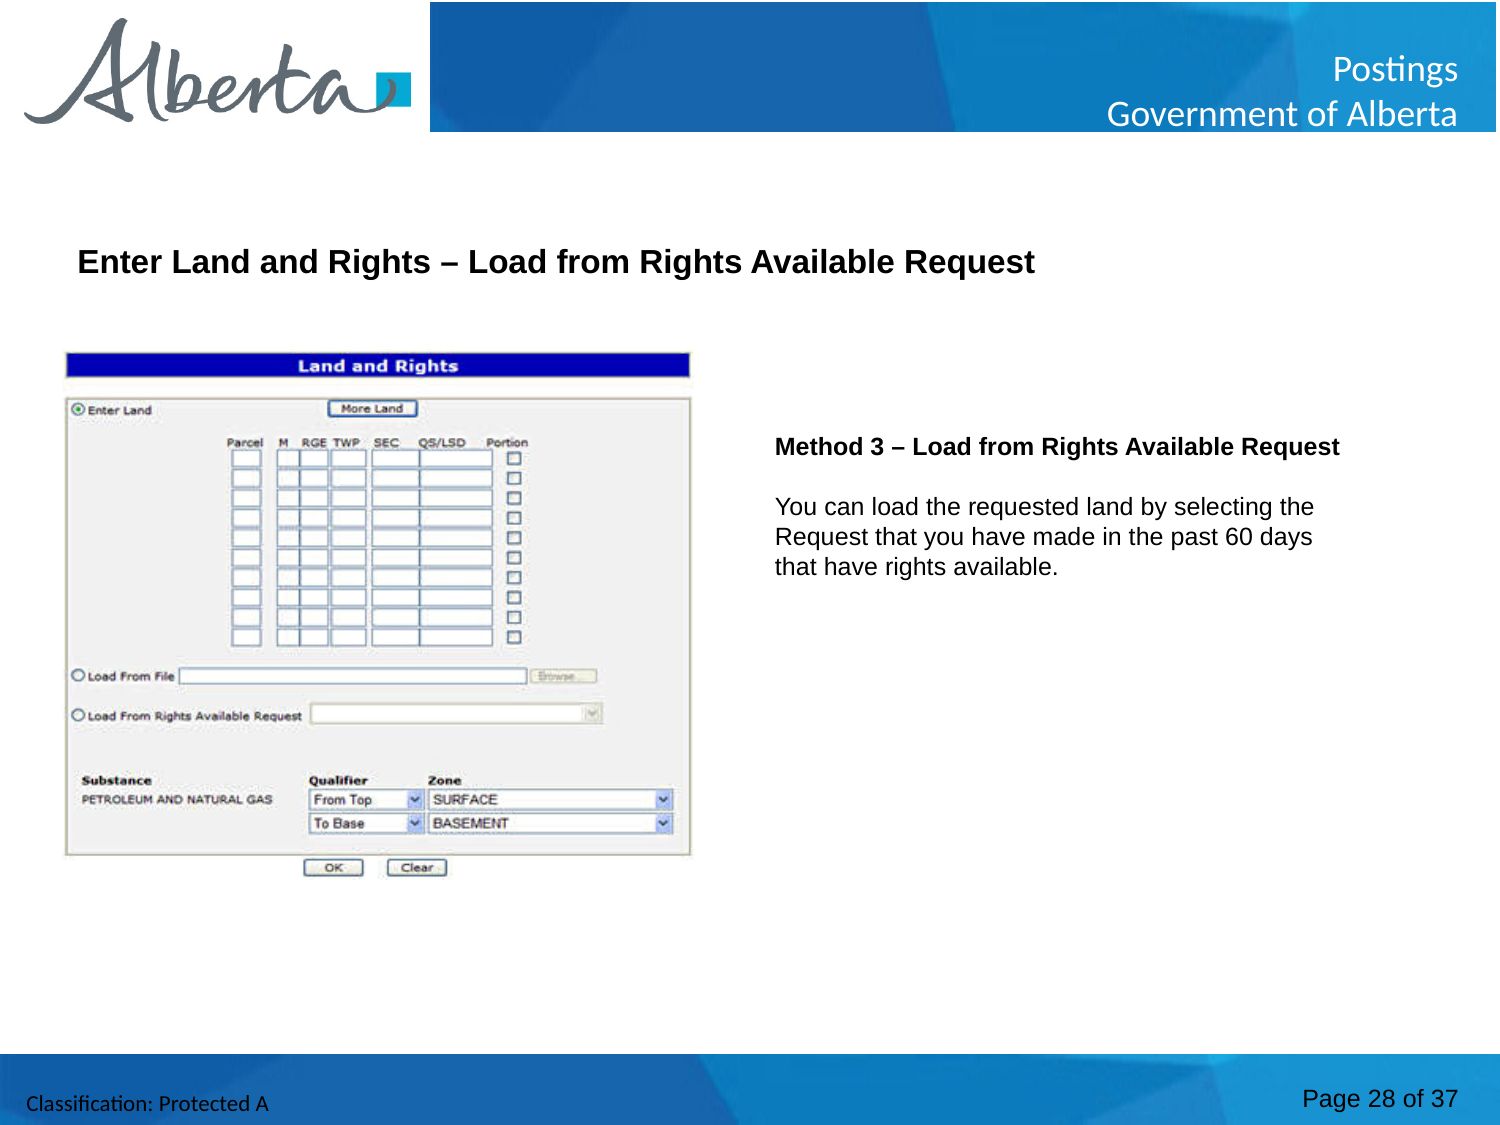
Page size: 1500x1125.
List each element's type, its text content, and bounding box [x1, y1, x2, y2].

text_box Method 3 – Load from Rights Available Request You can load the requested land by selecting the Request that you have made in the past 60 days that have rights available. [774, 430, 1353, 611]
title Enter Land and Rights – Load from Rights Available Request [62, 187, 1075, 333]
picture [0, 1054, 1500, 1125]
picture [62, 349, 694, 880]
picture [24, 18, 411, 124]
picture [430, 2, 1496, 132]
